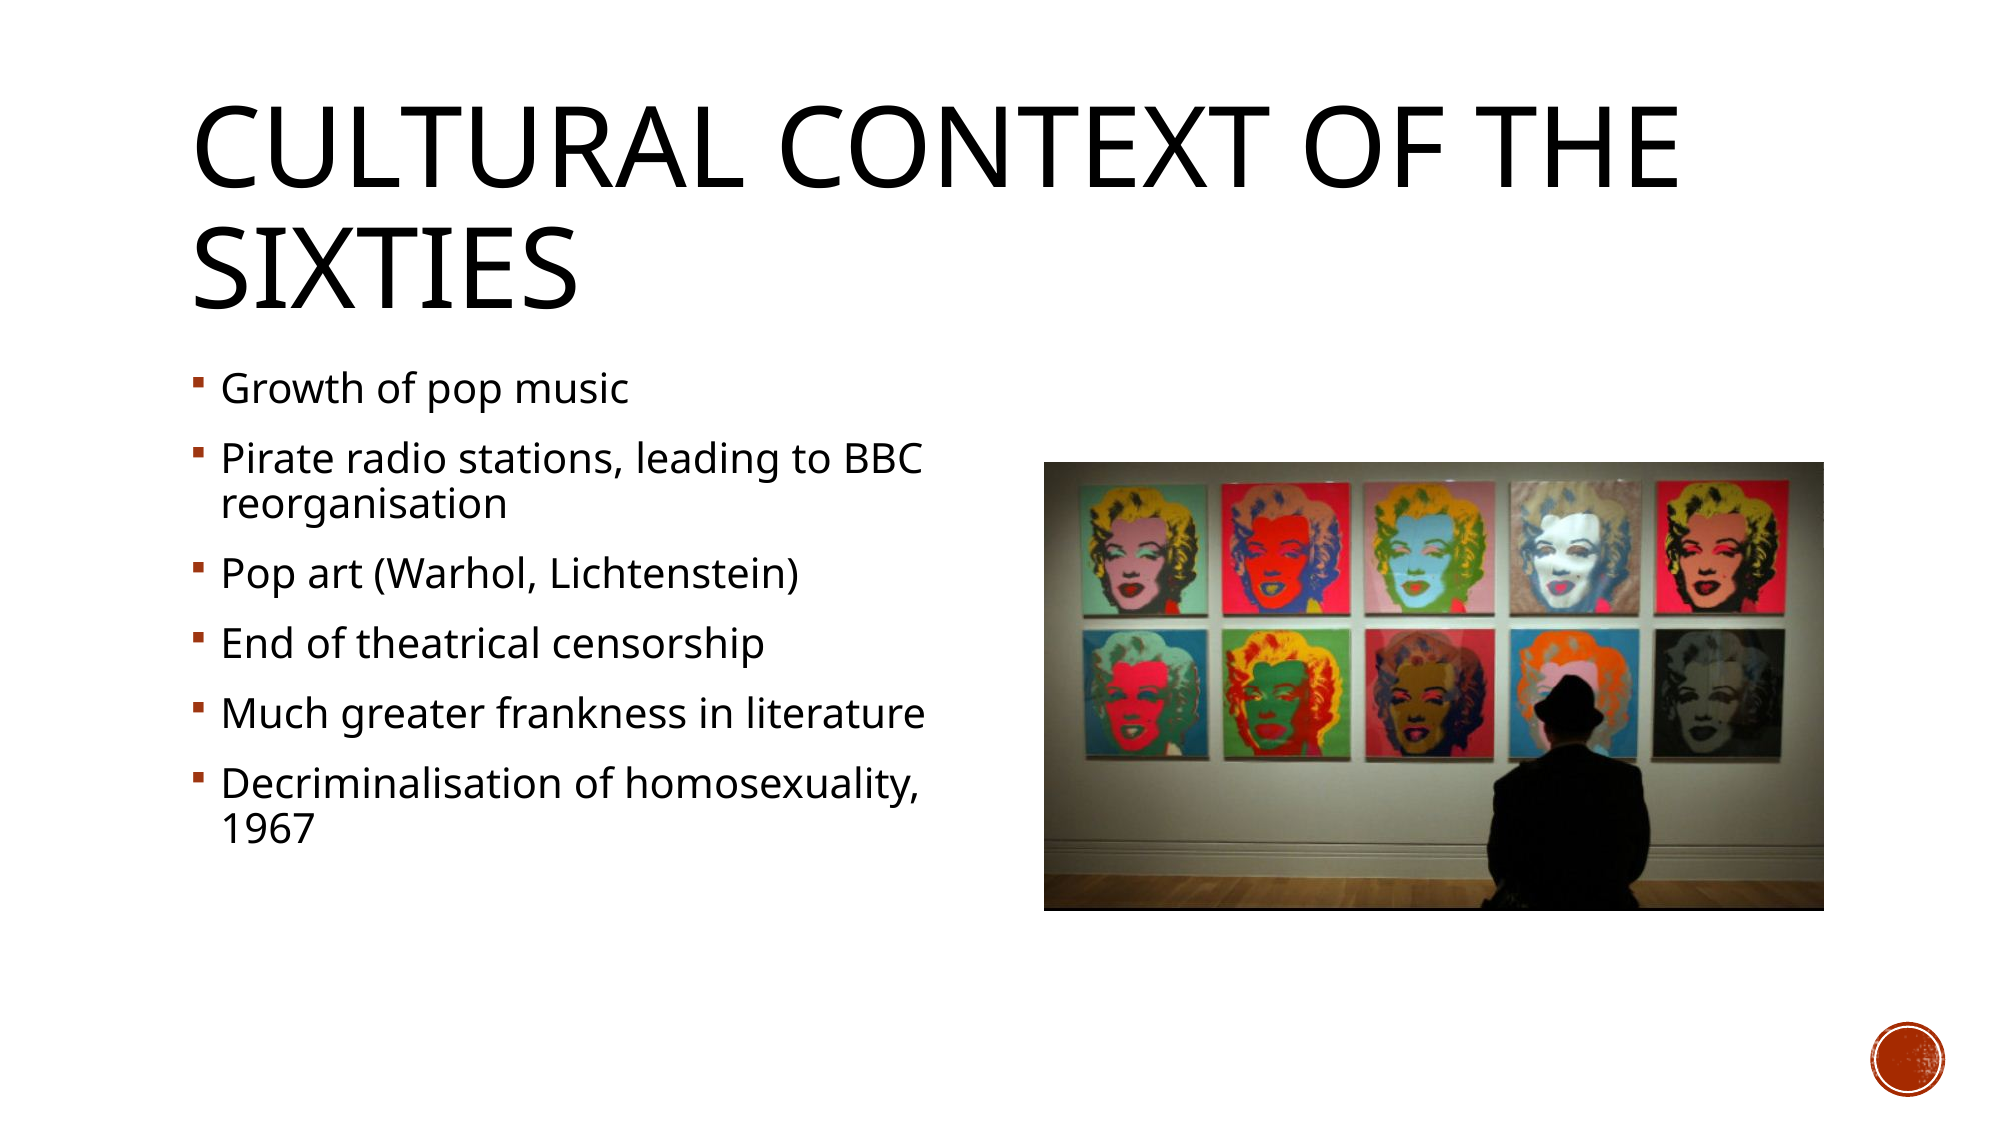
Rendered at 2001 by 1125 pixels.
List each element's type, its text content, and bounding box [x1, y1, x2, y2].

list Growth of pop music Pirate radio stations, leading to BBC reorganisation Pop art (Warhol, Lichtenstein) End of theatrical censorship Much greater frankness in literature Decriminalisation of homosexuality, 1967 [175, 360, 956, 1013]
title cultural context of the sixties [175, 79, 1826, 344]
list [1047, 465, 1823, 909]
